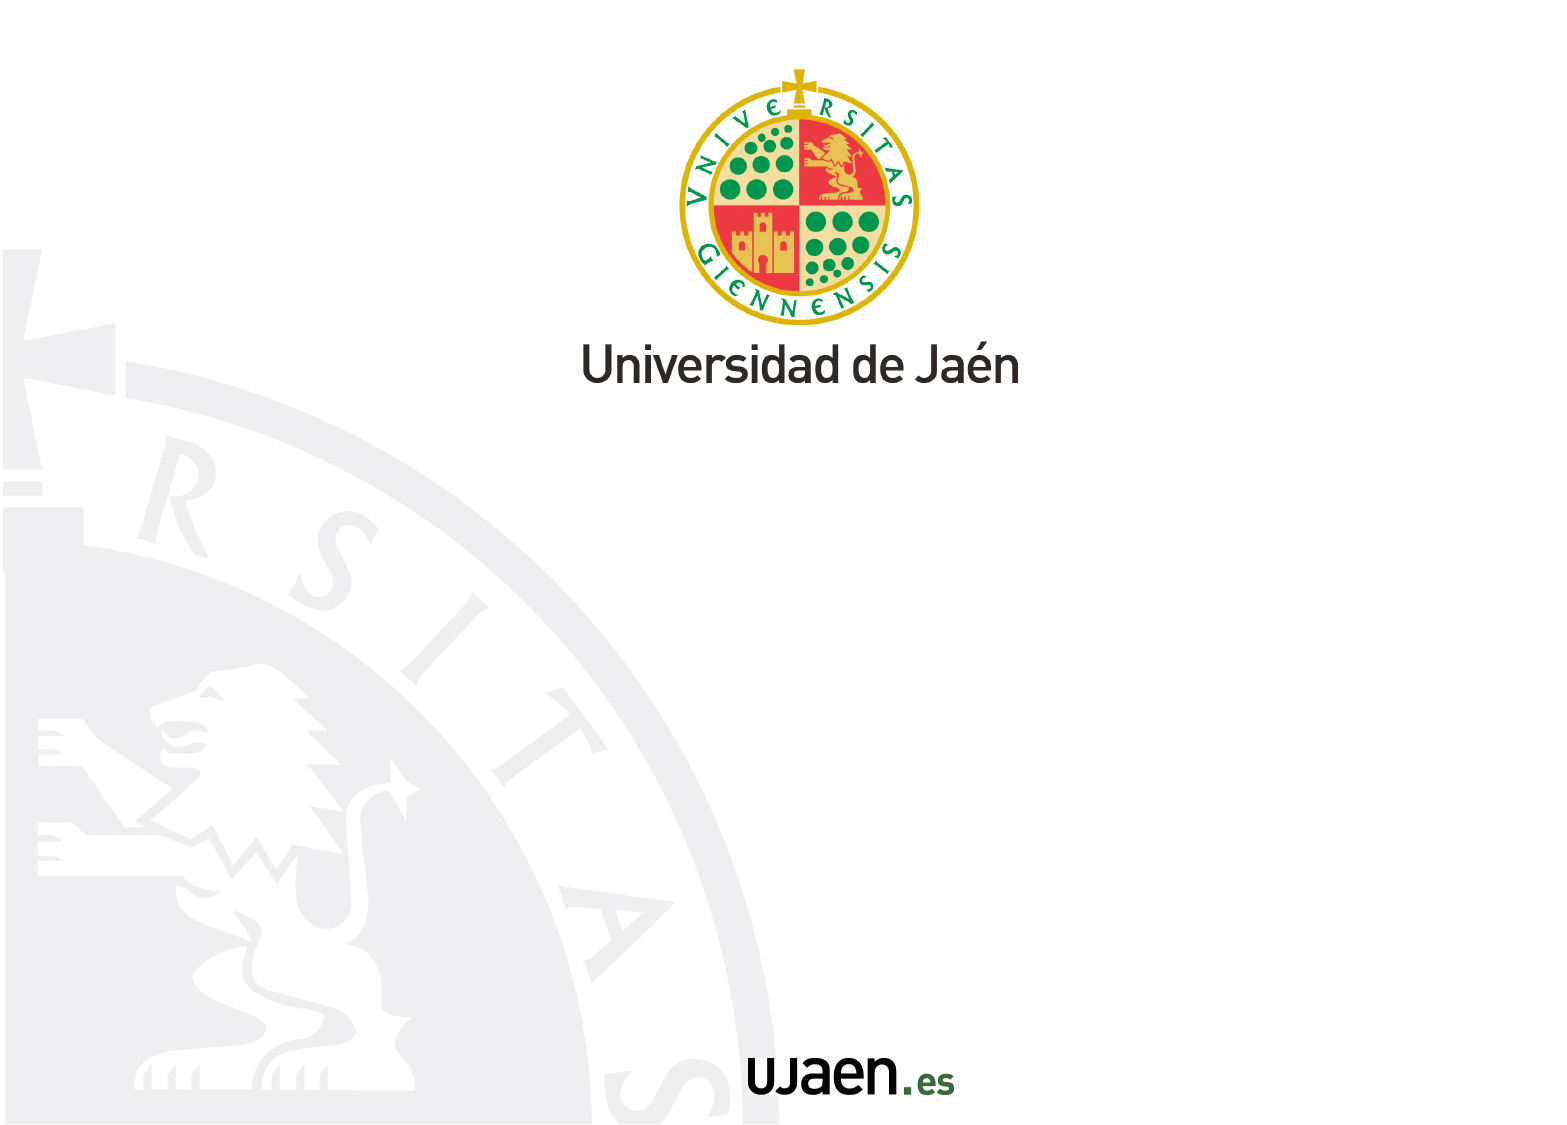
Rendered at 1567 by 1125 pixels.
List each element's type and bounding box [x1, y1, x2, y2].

text_box [2, 0, 1567, 1125]
